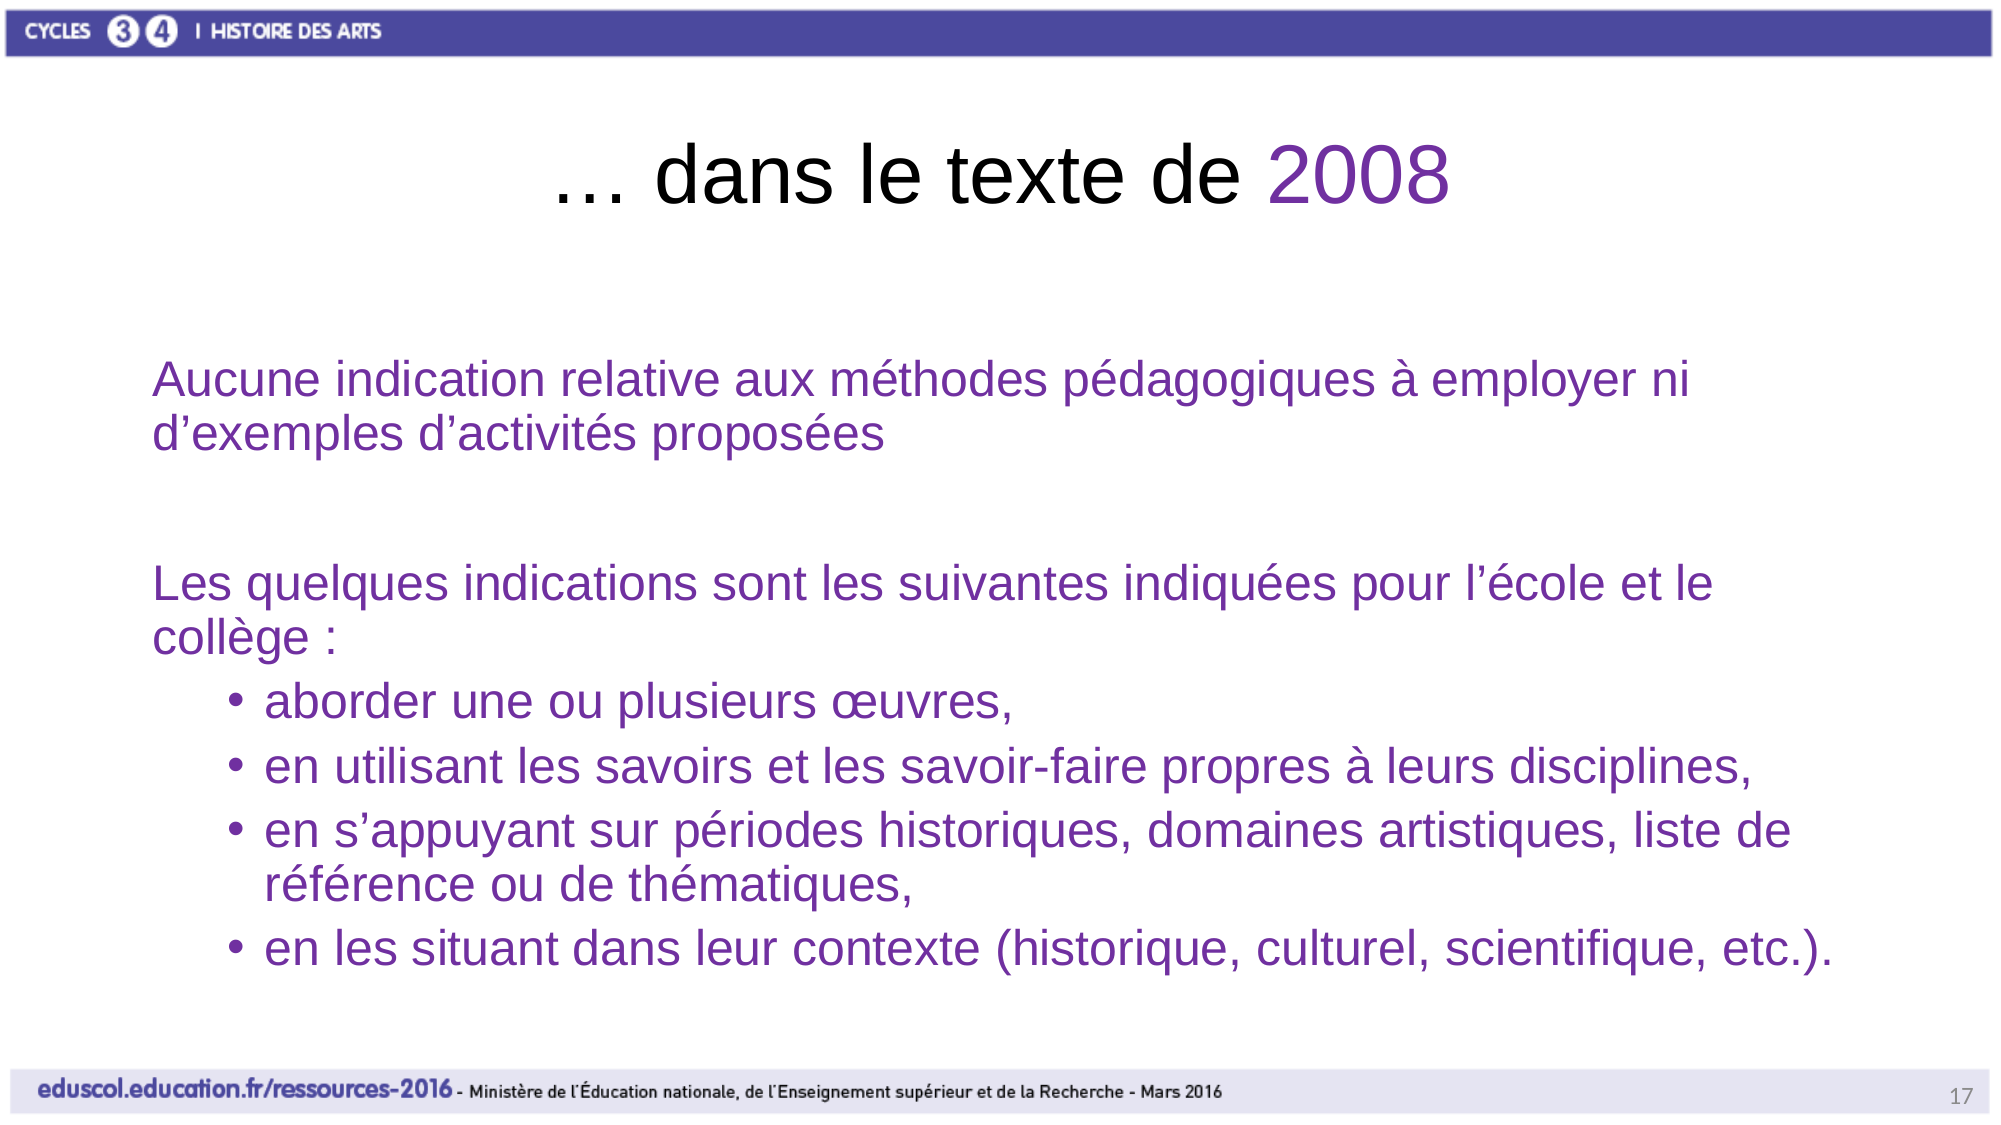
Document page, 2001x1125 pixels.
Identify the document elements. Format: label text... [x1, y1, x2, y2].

title … dans le texte de 2008 [137, 67, 1863, 286]
list Aucune indication relative aux méthodes pédagogiques à employer ni d’exemples d’activités proposées Les quelques indications sont les suivantes indiquées pour l’école et le collège : aborder une ou plusieurs œuvres, en utilisant les savoirs et les savoir-faire propres à leurs disciplines, en s’appuyant sur périodes historiques, domaines artistiques, liste de référence ou de thématiques, en les situant dans leur contexte (historique, culturel, scientifique, etc.). [137, 346, 1863, 1045]
picture [0, 1058, 2000, 1125]
picture [0, 0, 2000, 67]
